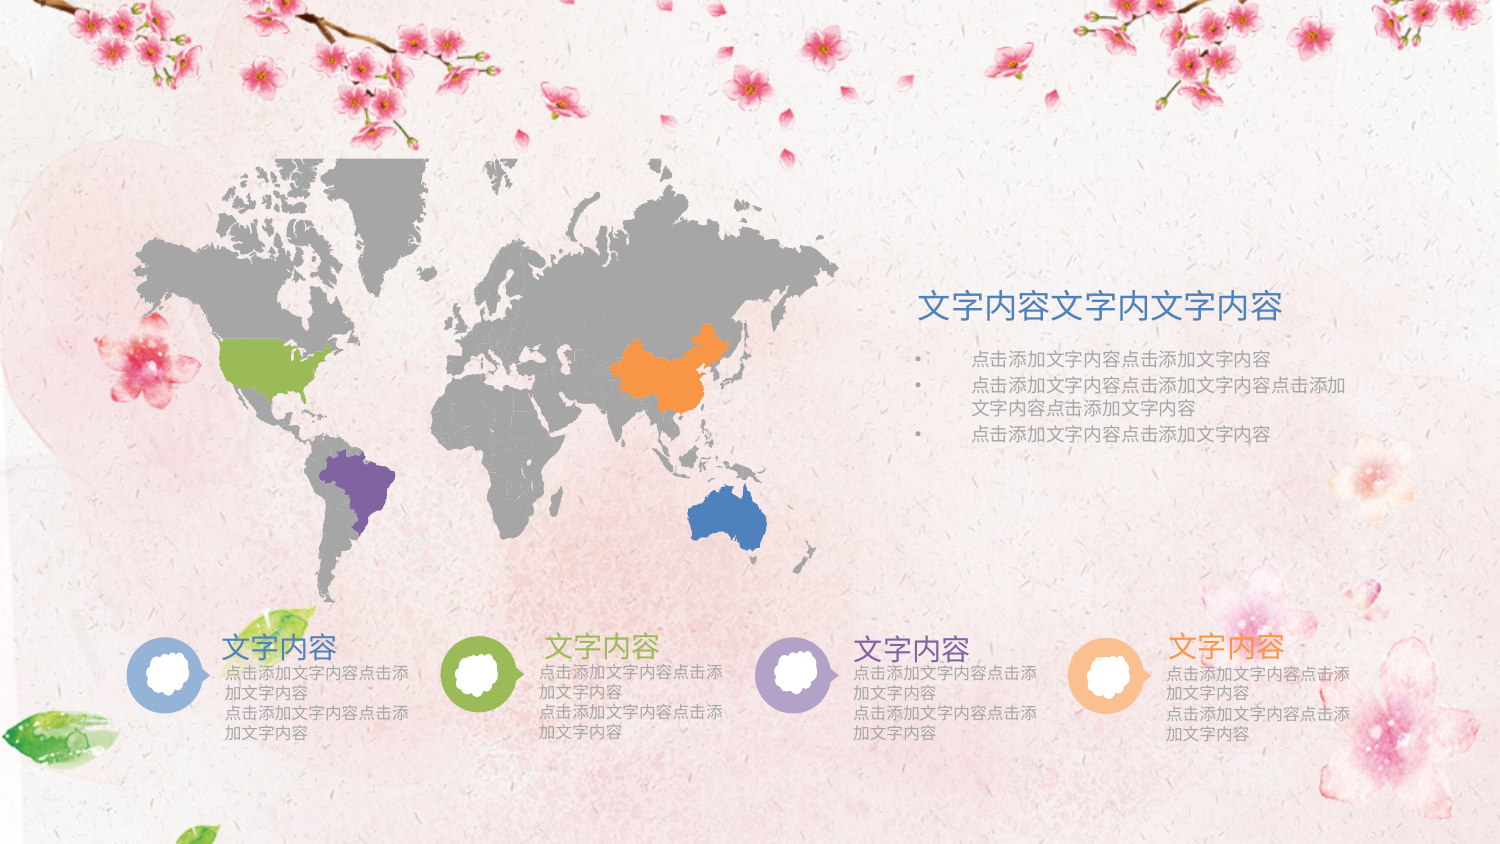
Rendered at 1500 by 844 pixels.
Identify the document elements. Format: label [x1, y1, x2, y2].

text_box [754, 623, 1063, 752]
text_box [132, 158, 840, 604]
text_box [1067, 620, 1377, 753]
text_box [440, 620, 750, 751]
picture [0, 0, 1500, 844]
text_box [126, 621, 436, 752]
